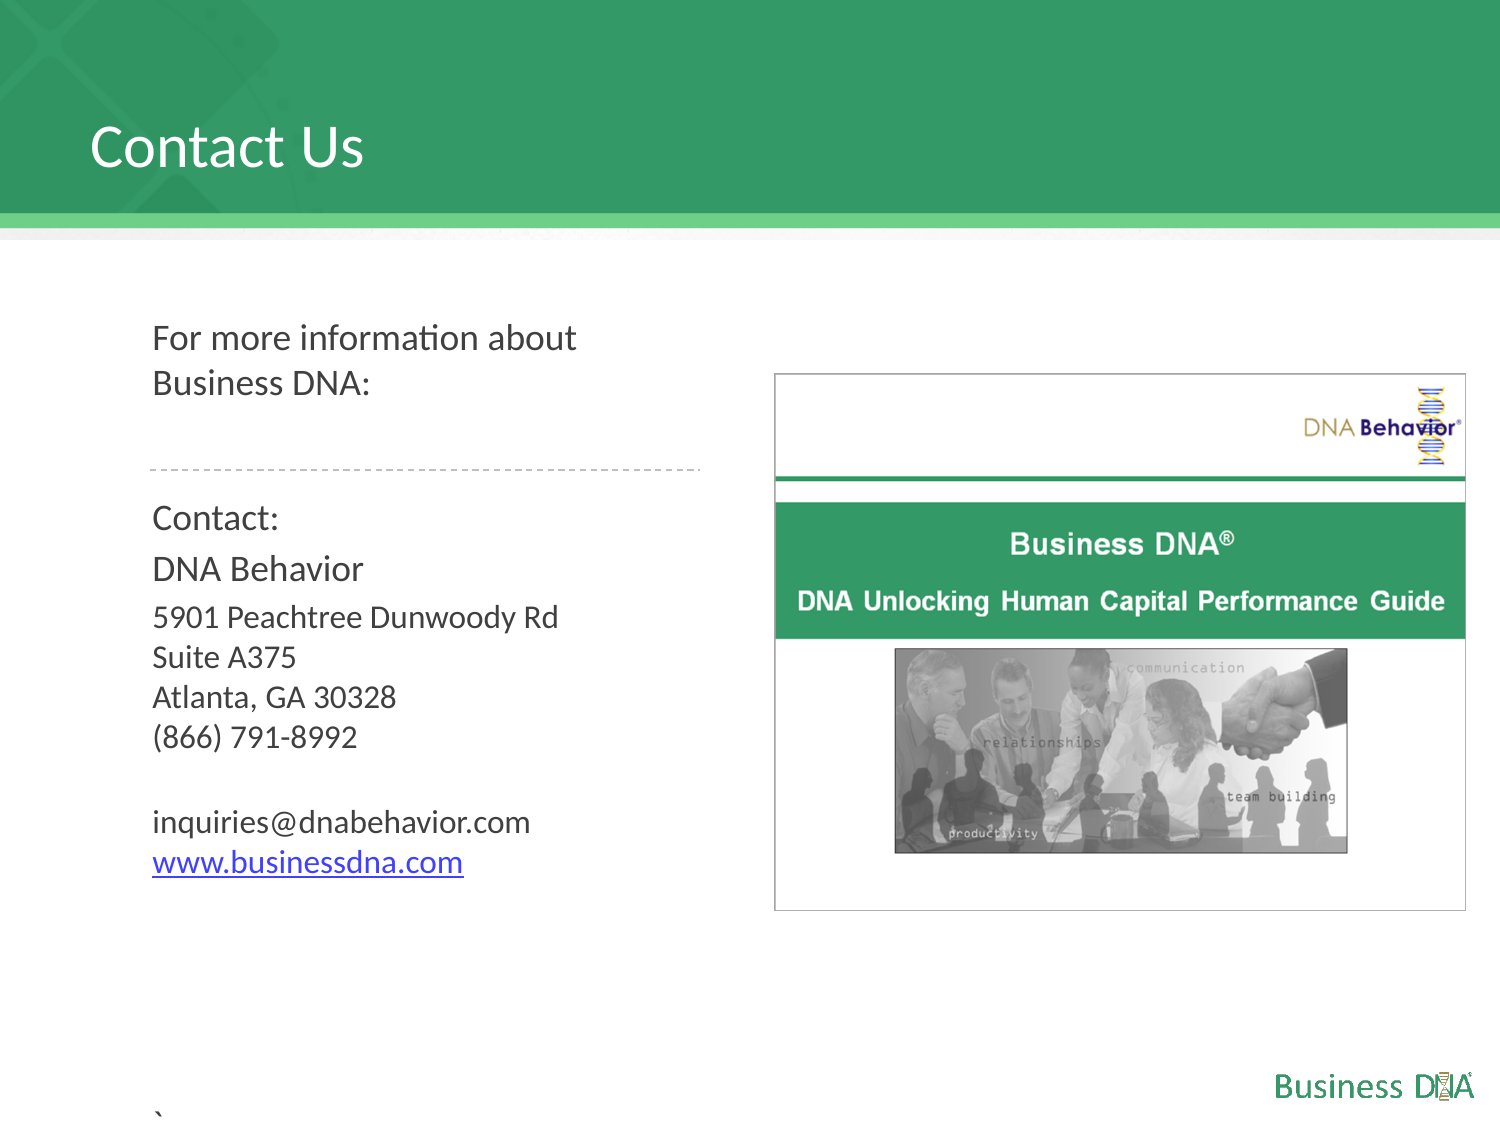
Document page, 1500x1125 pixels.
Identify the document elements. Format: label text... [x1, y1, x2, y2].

picture [774, 372, 1466, 911]
picture [0, 0, 1500, 240]
text_box For more information about Business DNA: Contact: DNA Behavior 5901 Peachtree Dunwoody Rd Suite A375 Atlanta, GA 30328 (866) 791-8992 inquiries@dnabehavior.com www.businessdna.com ` [137, 305, 738, 979]
title Contact Us [75, 24, 1425, 188]
picture [1248, 1046, 1500, 1125]
